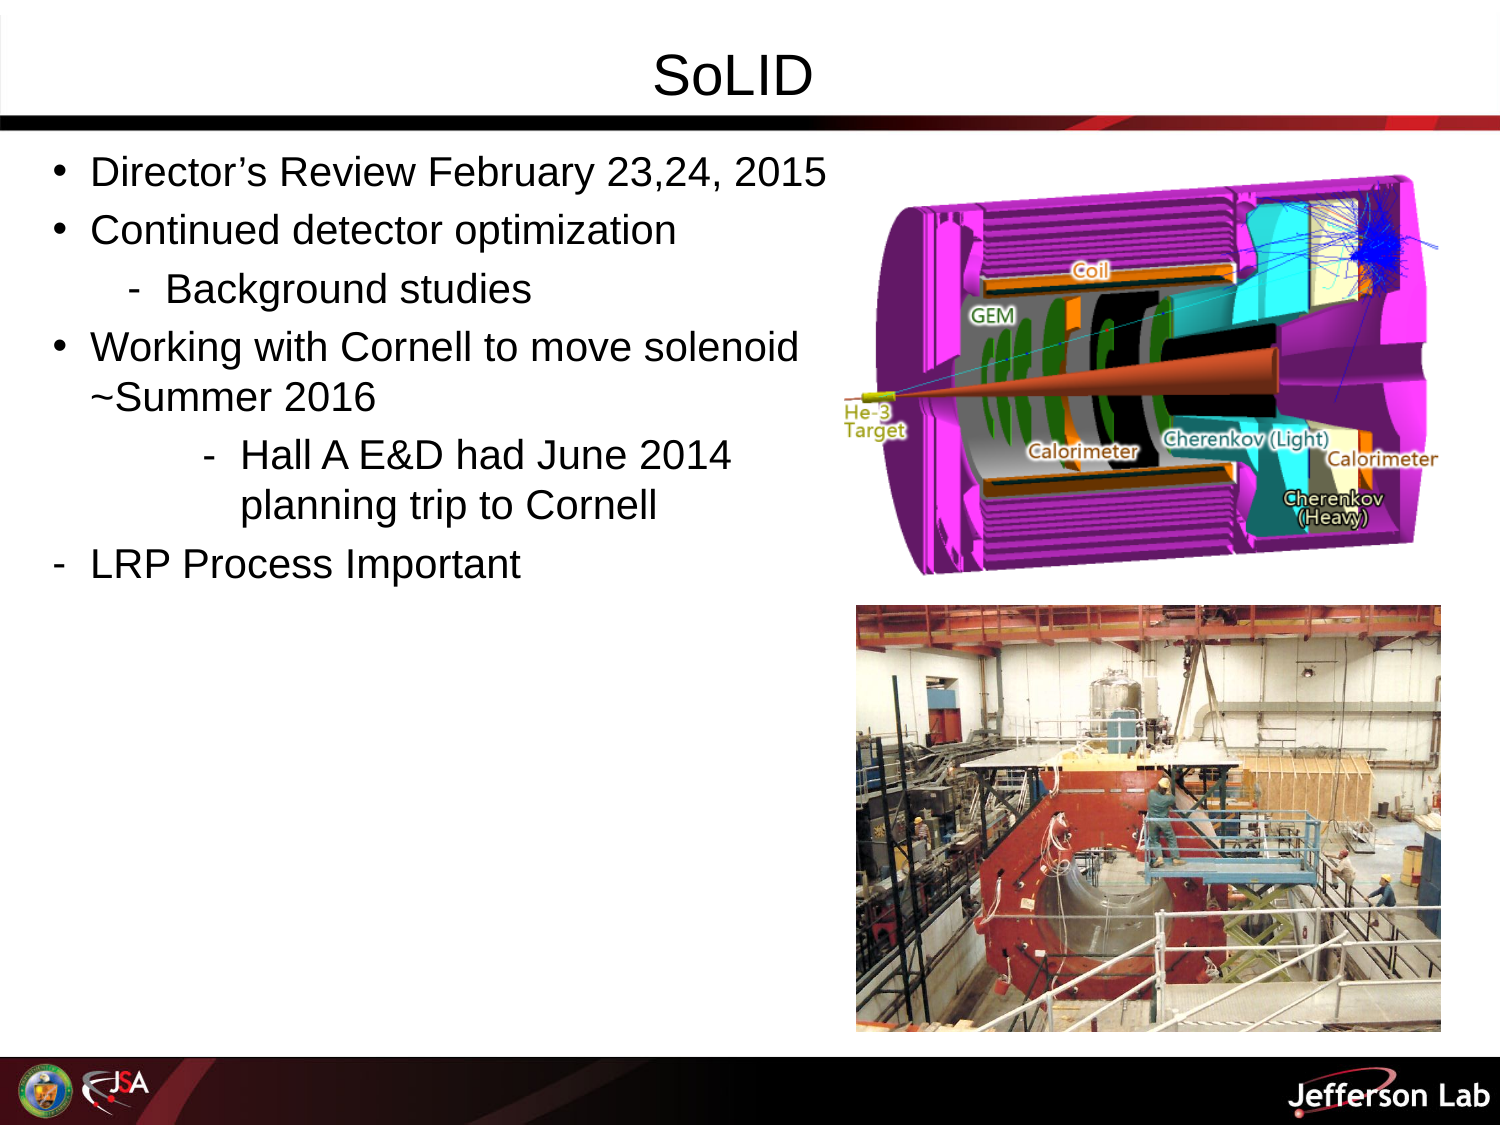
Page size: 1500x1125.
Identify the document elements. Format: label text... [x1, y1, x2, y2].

list Director’s Review February 23,24, 2015 Continued detector optimization Background studies Working with Cornell to move solenoid ~Summer 2016 Hall A E&D had June 2014 planning trip to Cornell LRP Process Important [0, 136, 845, 1125]
picture [0, 0, 324, 136]
title SoLID [324, 0, 1143, 162]
picture [844, 0, 1500, 1125]
